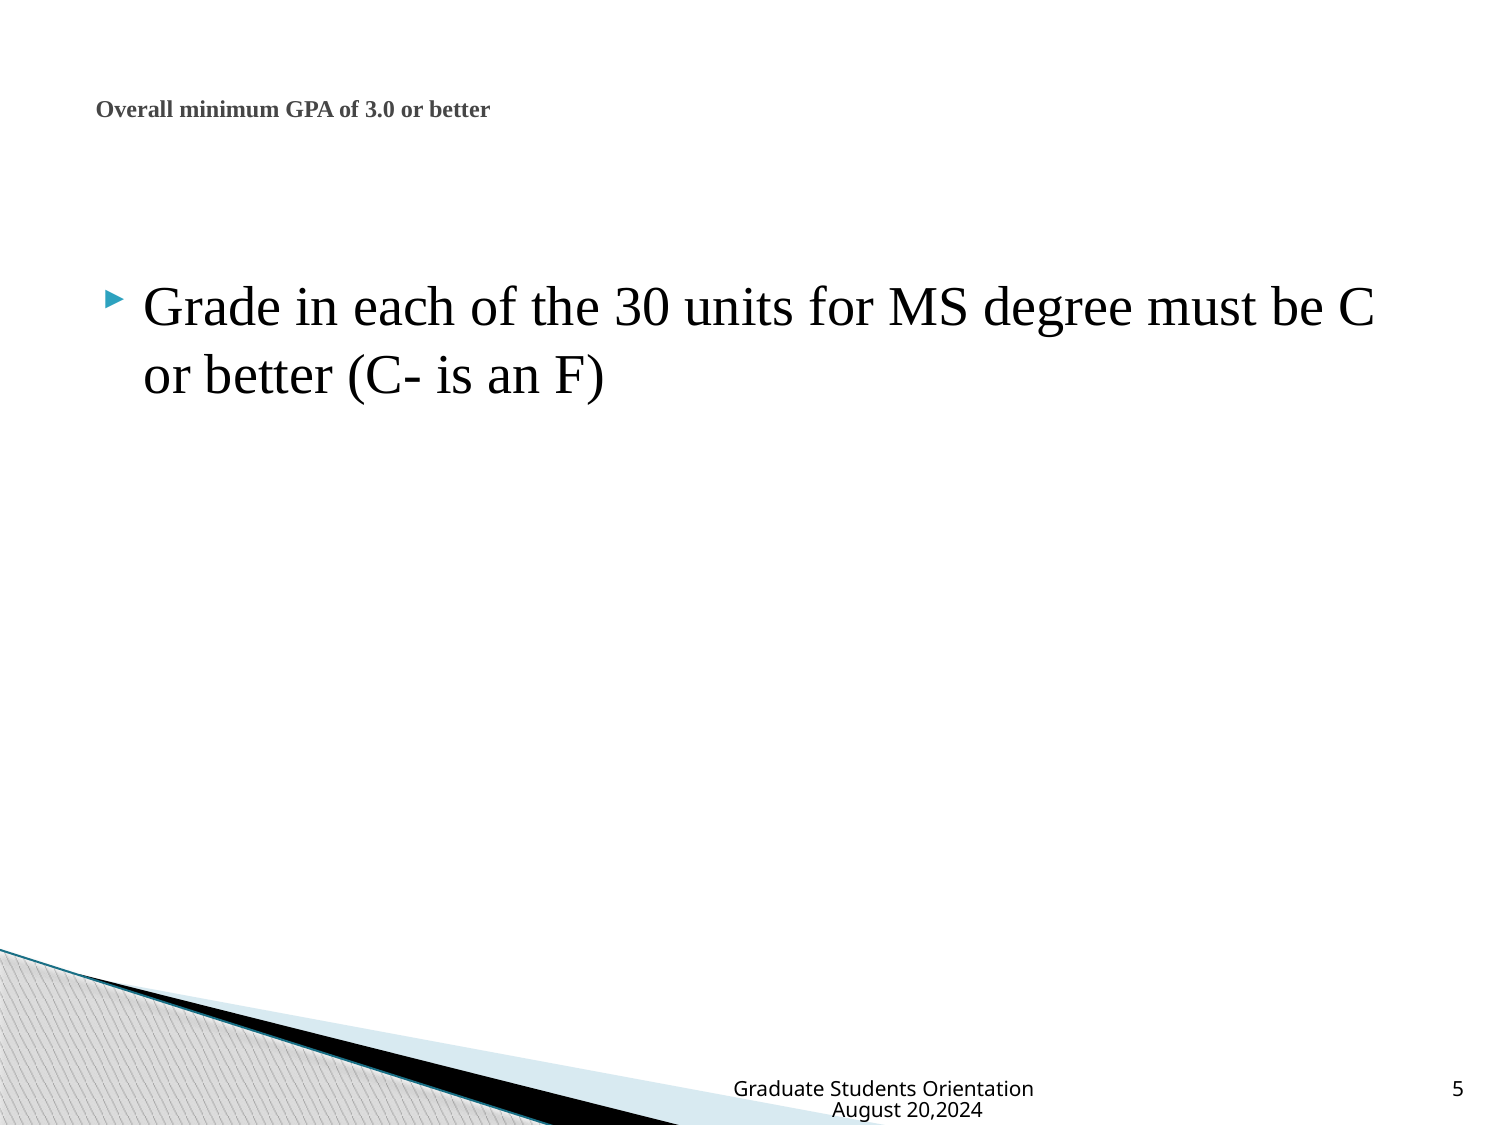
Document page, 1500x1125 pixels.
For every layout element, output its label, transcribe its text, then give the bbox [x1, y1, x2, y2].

slide_number 5 [1418, 1051, 1479, 1112]
footer Graduate Students Orientation August 20,2024 [718, 1051, 1105, 1112]
list Grade in each of the 30 units for MS degree must be C or better (C- is an F) [69, 194, 1420, 988]
title Overall minimum GPA of 3.0 or better [75, 45, 1425, 163]
